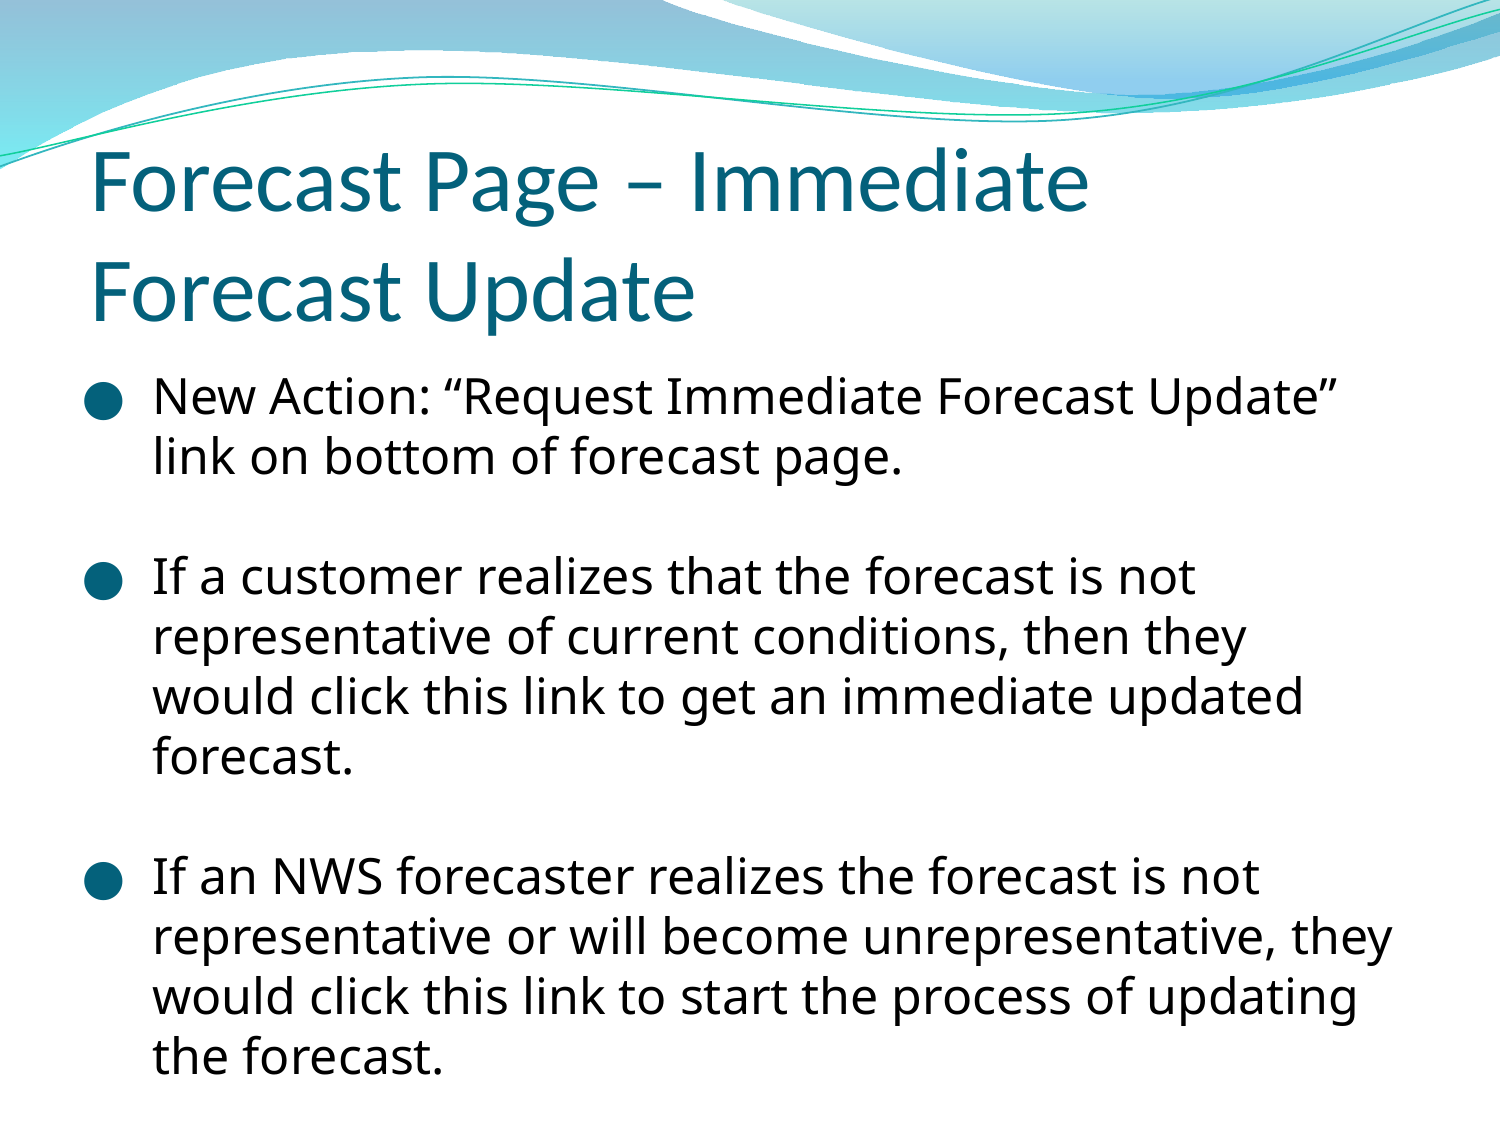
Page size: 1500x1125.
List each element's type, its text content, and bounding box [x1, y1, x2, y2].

title Forecast Page – Immediate Forecast Update [74, 137, 1426, 356]
list New Action: “Request Immediate Forecast Update” link on bottom of forecast page. If a customer realizes that the forecast is not representative of current conditions, then they would click this link to get an immediate updated forecast. If an NWS forecaster realizes the forecast is not representative or will become unrepresentative, they would click this link to start the process of updating the forecast. [62, 349, 1413, 1125]
